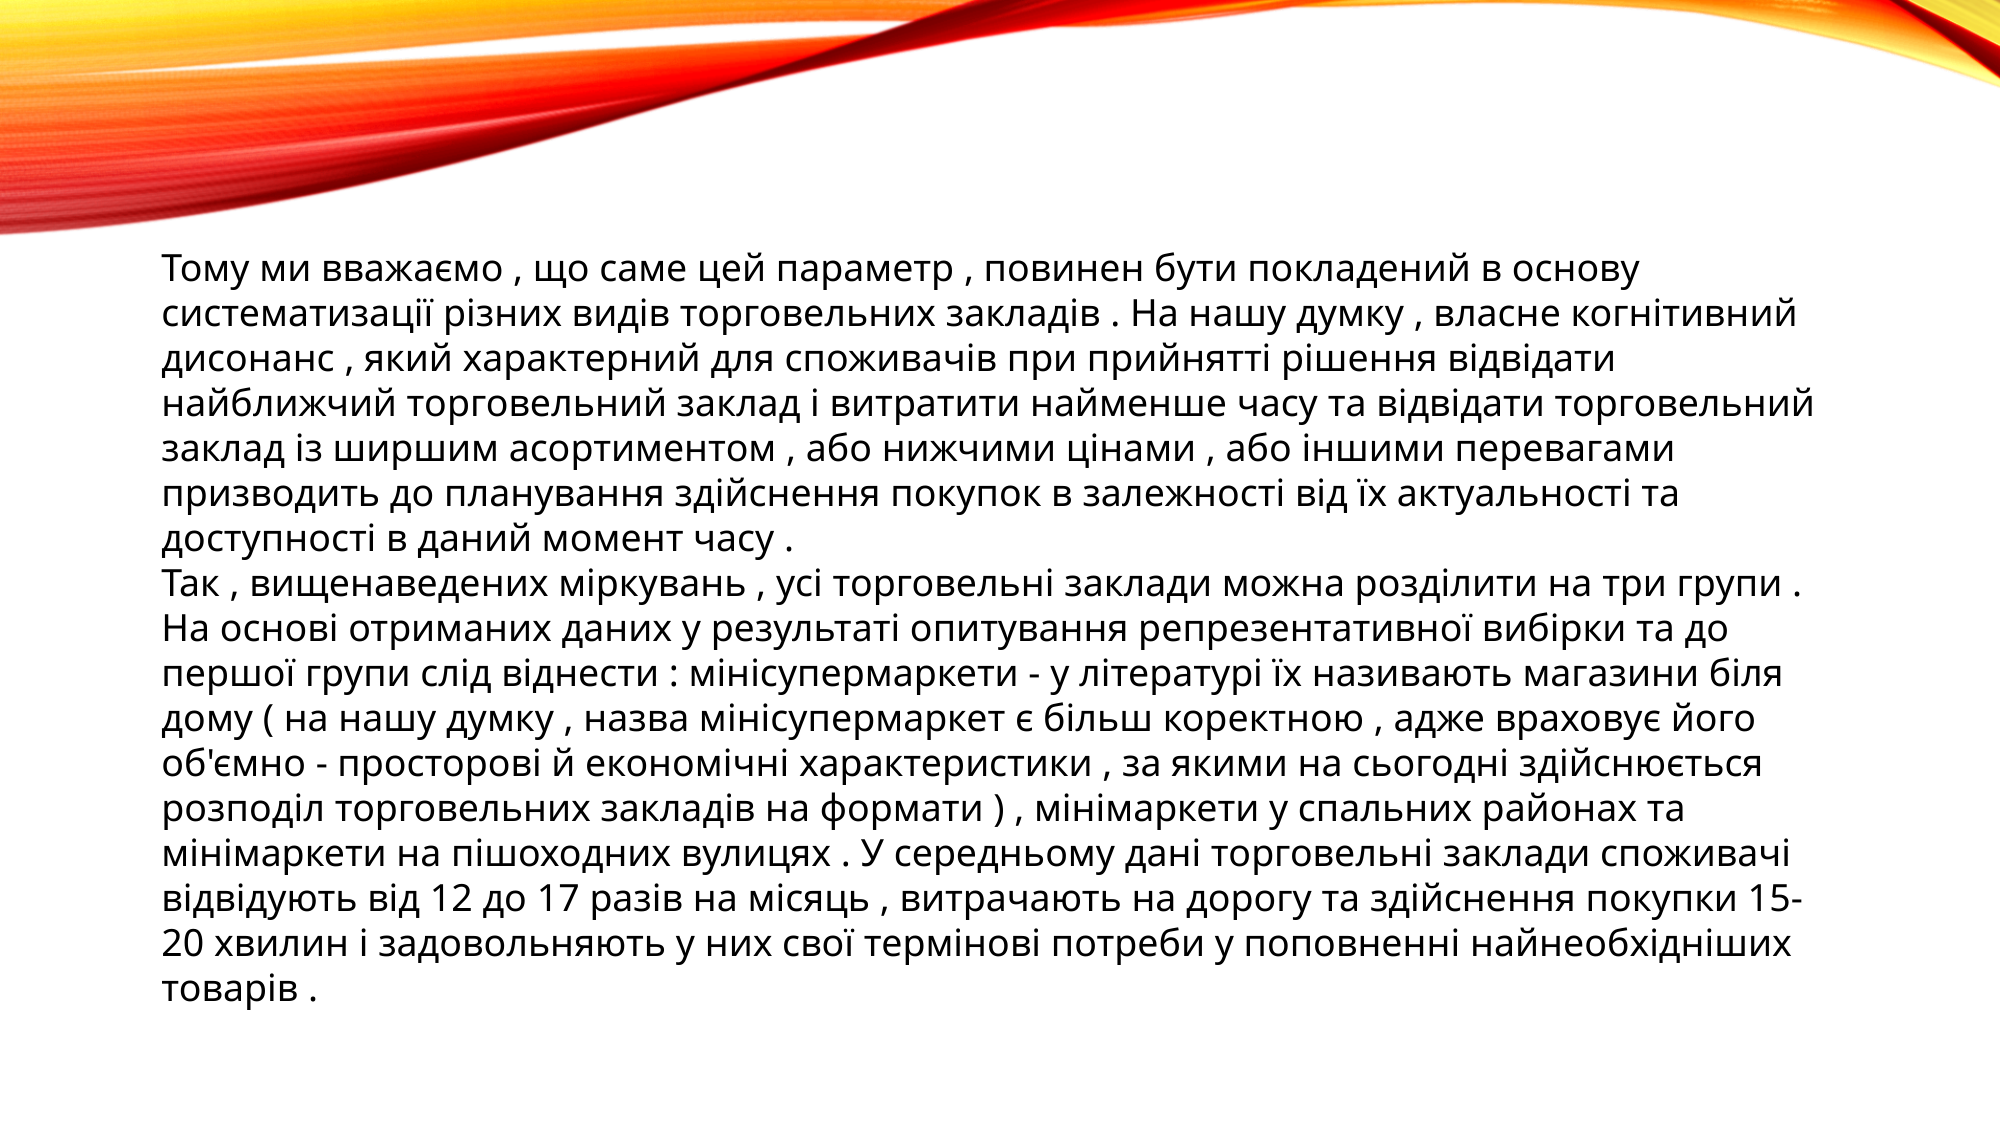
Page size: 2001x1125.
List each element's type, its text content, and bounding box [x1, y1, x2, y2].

text_box Тому ми вважаємо , що саме цей параметр , повинен бути покладений в основу систематизації різних видів торговельних закладів . На нашу думку , власне когнітивний дисонанс , який характерний для споживачів при прийнятті рішення відвідати найближчий торговельний заклад і витратити найменше часу та відвідати торговельний заклад із ширшим асортиментом , або нижчими цінами , або іншими перевагами призводить до планування здійснення покупок в залежності від їх актуальності та доступності в даний момент часу . Так , вищенаведених міркувань , усі торговельні заклади можна розділити на три групи . На основі отриманих даних у результаті опитування репрезентативної вибірки та до першої групи слід віднести : мiнiсупермаркети - у літературі їх називають магазини біля дому ( на нашу думку , назва мiнiсупермаркет є більш коректною , адже враховує його об'ємно - просторові й економічні характеристики , за якими на сьогодні здійснюється розподіл торговельних закладів на формати ) , мінімаркети у спальних районах та мiнiмаркети на пішоходних вулицях . У середньому дані торговельні заклади споживачi вiдвідують вiд 12 до 17 разів на місяць , витрачають на дорогу та здійснення покупки 15-20 хвилин і задовольняють у них свої термінові потреби у поповненні найнеобхідніших товарів . [146, 236, 1843, 1017]
picture [0, 0, 2000, 237]
